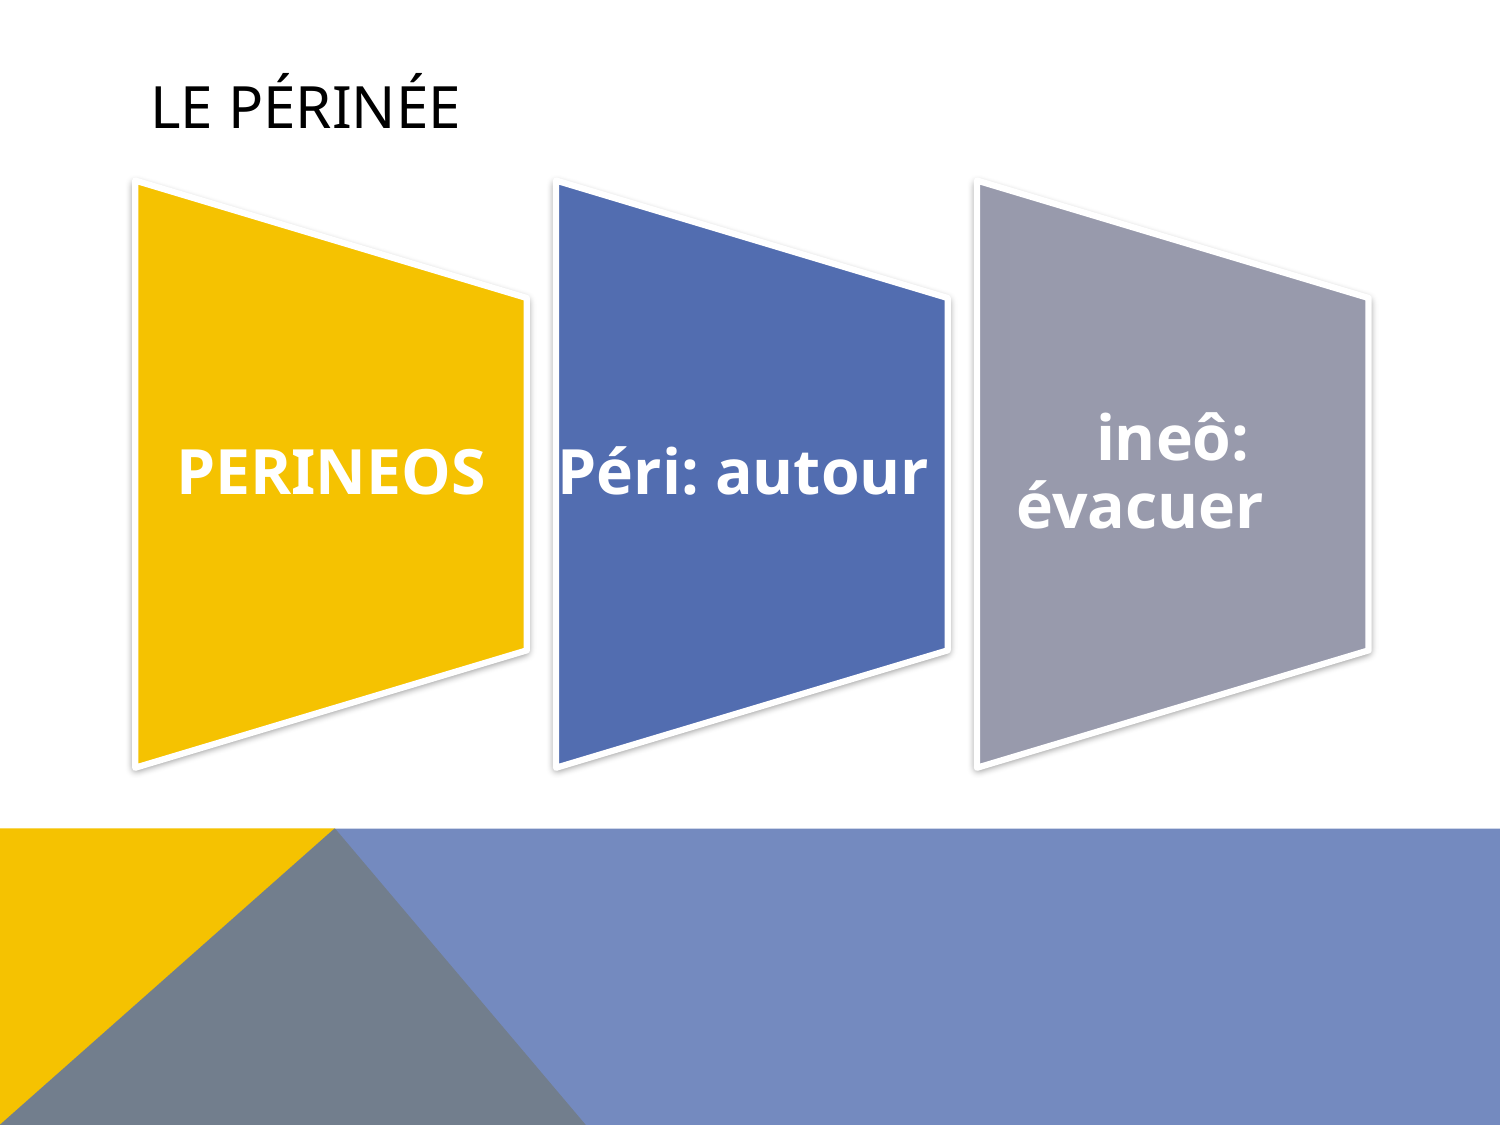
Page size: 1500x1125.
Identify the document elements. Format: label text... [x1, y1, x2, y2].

title Le périnée [135, 60, 1369, 150]
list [134, 180, 1369, 768]
